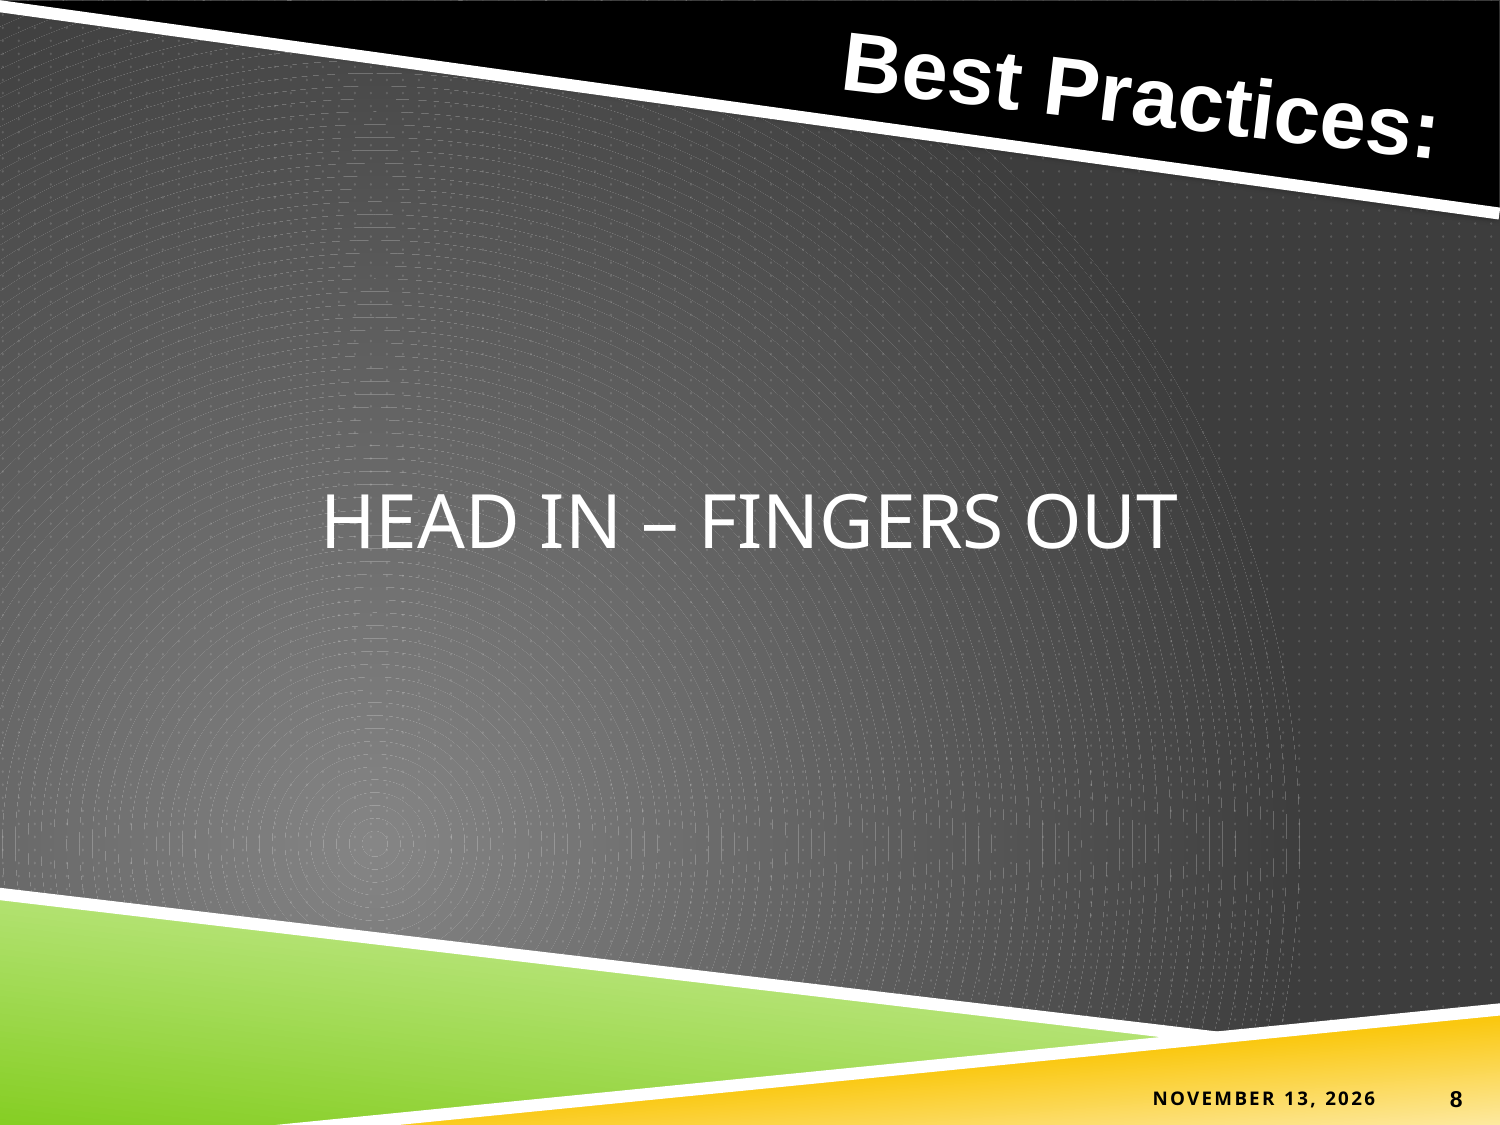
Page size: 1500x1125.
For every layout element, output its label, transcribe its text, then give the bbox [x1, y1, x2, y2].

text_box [0, 0, 1500, 214]
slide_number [1050, 1052, 1375, 1113]
slide_number 8 [1387, 1052, 1463, 1113]
title HEAD IN – FINGERS OUT [0, 425, 1500, 613]
